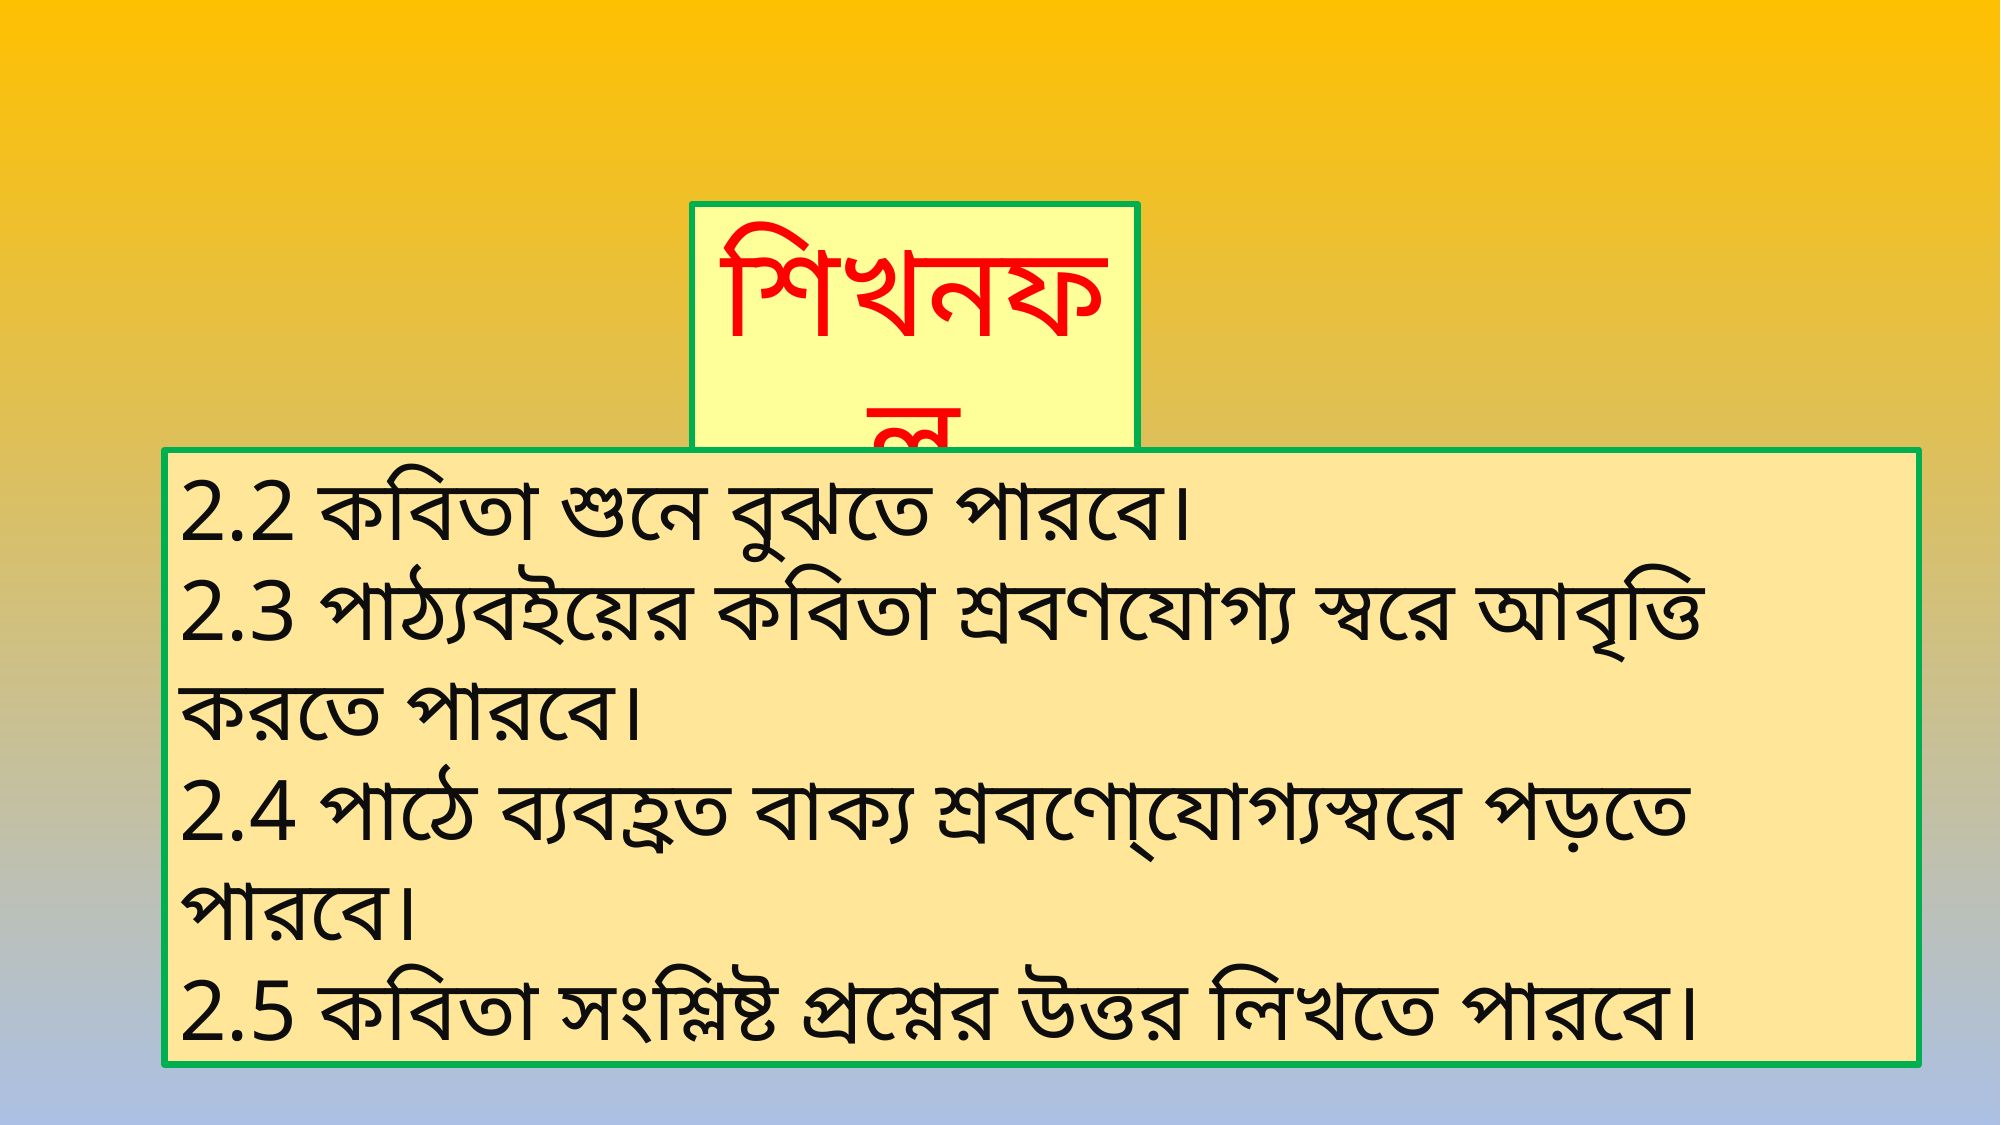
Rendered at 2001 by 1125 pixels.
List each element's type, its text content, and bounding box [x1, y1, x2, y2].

text_box 2.2 কবিতা শুনে বুঝতে পারবে। 2.3 পাঠ্যবইয়ের কবিতা শ্রবণযোগ্য স্বরে আবৃত্তি করতে পারবে। 2.4 পাঠে ব্যবহ্রত বাক্য শ্রবণো্যোগ্যস্বরে পড়তে পারবে। 2.5 কবিতা সংশ্লিষ্ট প্রশ্নের উত্তর লিখতে পারবে। [164, 449, 1919, 1065]
text_box শিখনফল [691, 204, 1138, 449]
